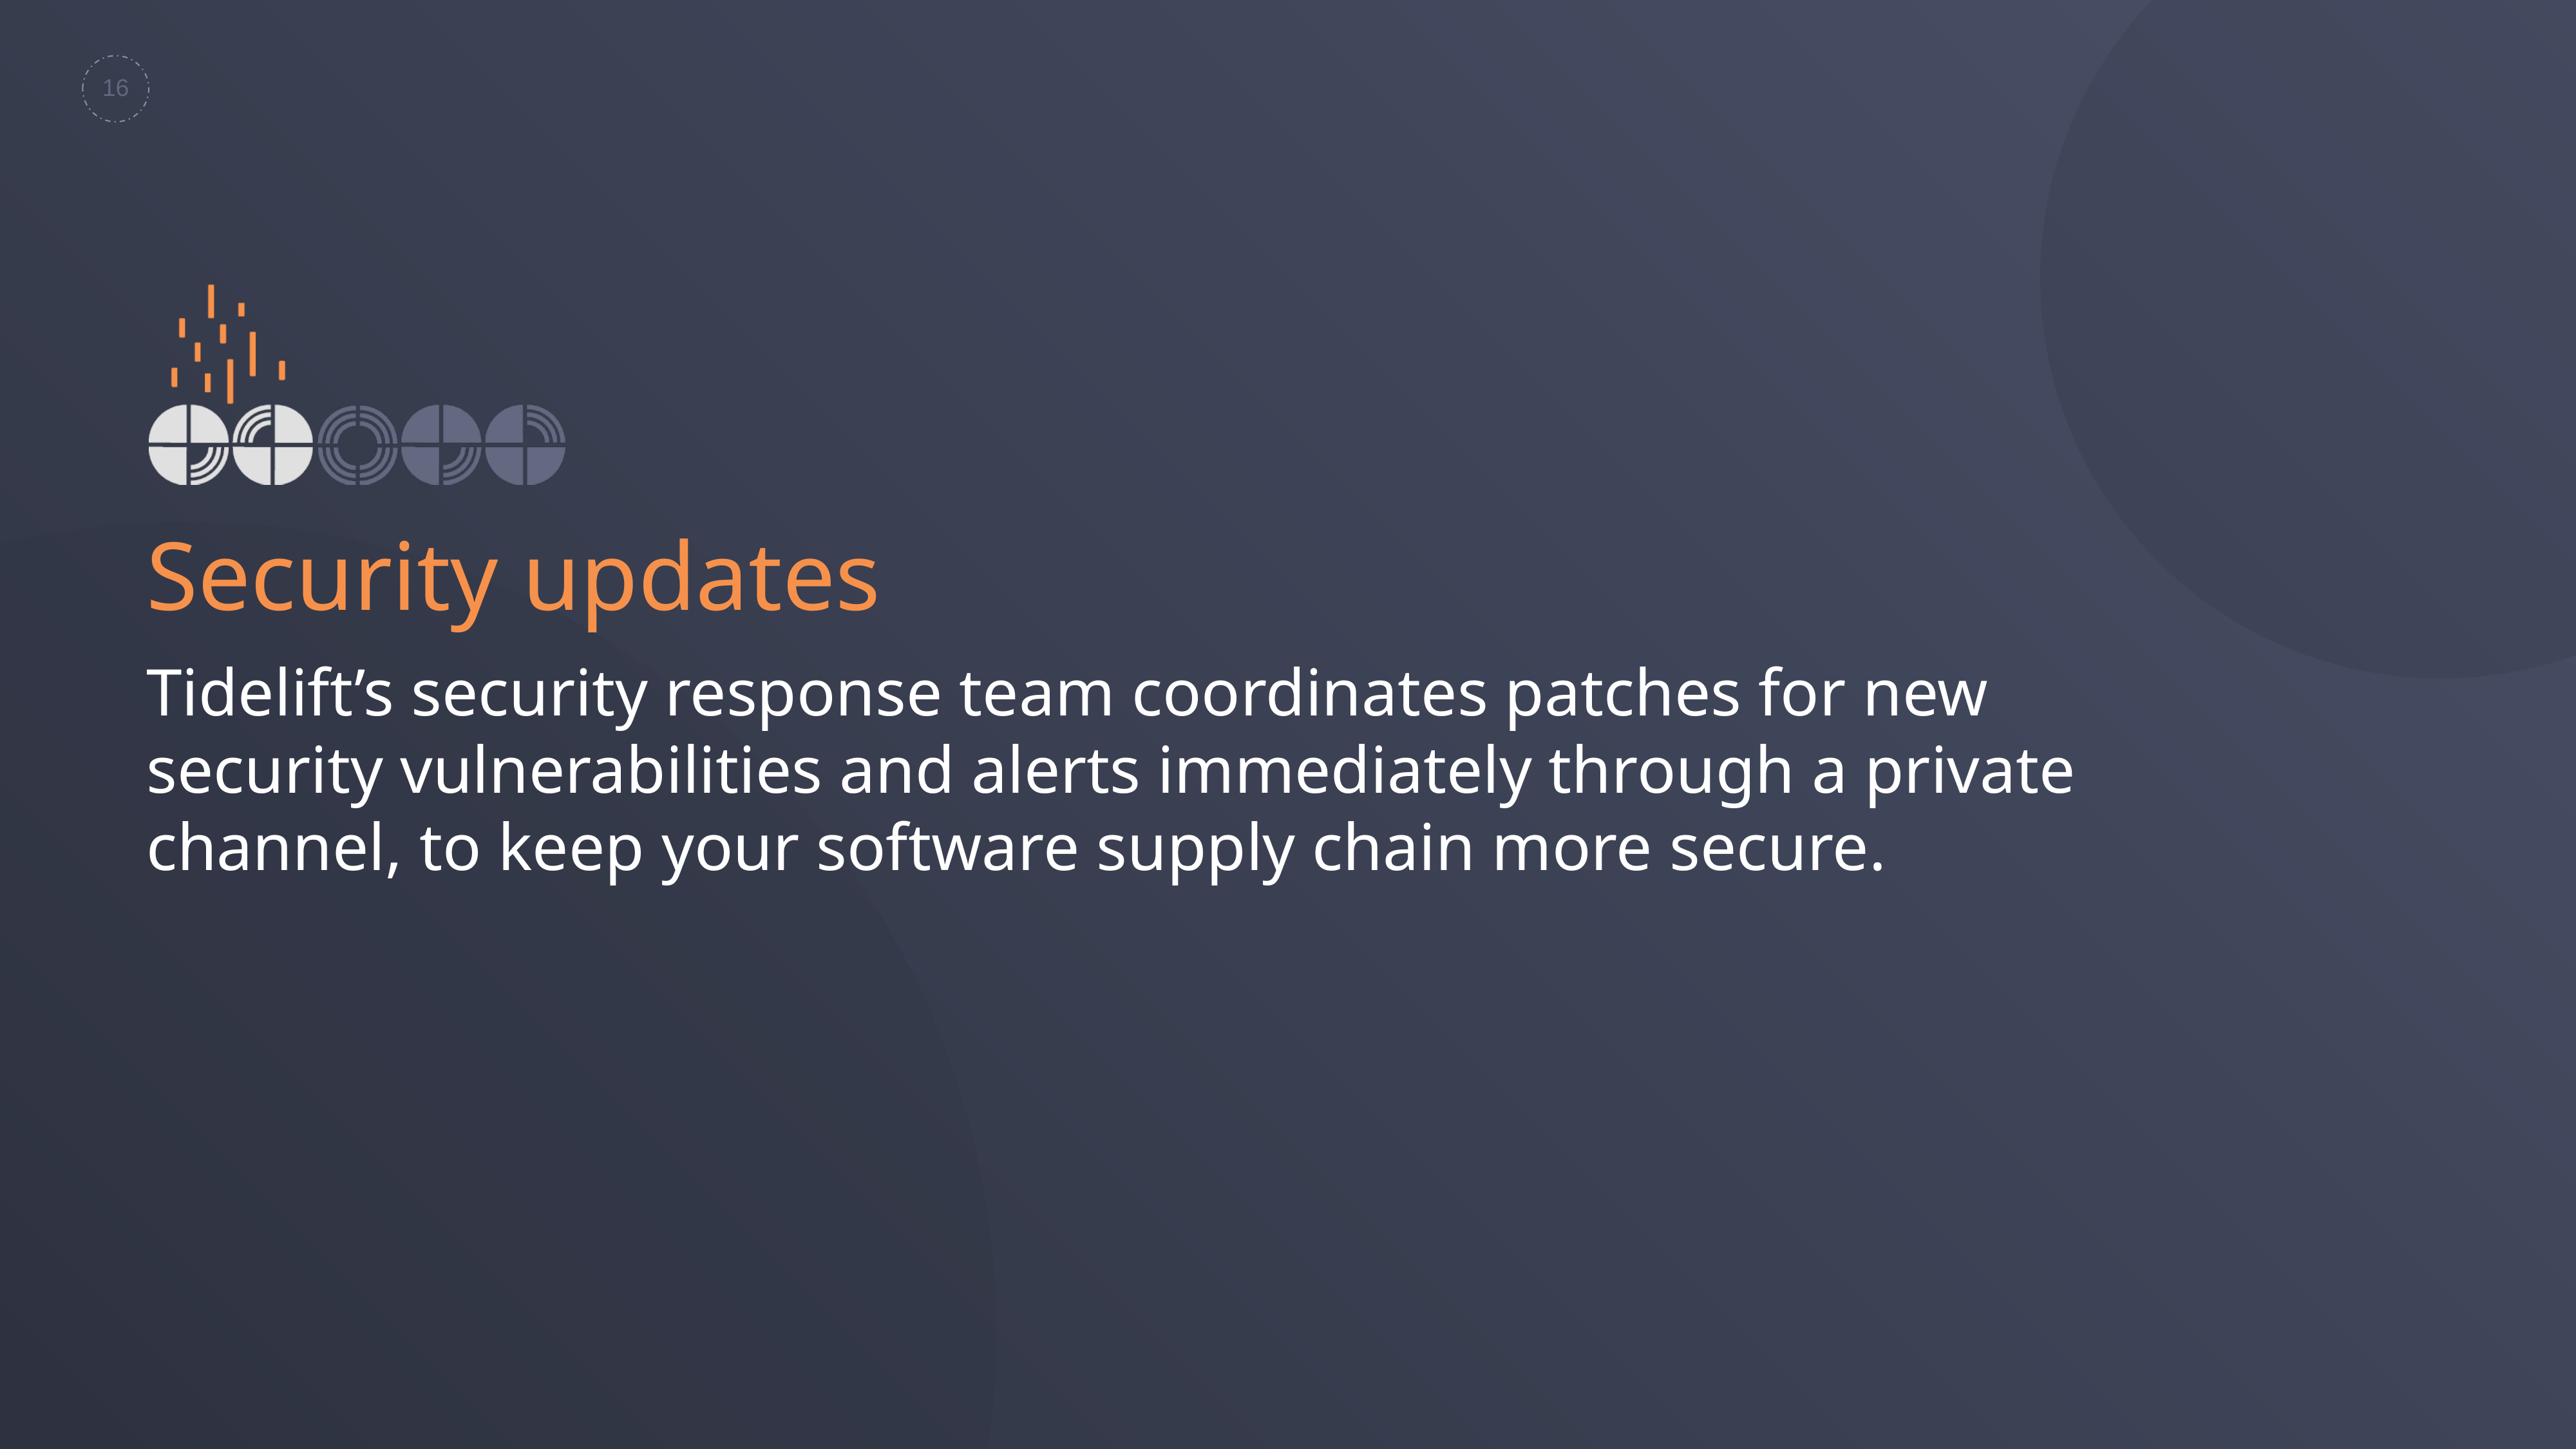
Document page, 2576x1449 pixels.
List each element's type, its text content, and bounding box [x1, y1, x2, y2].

title Security updates [138, 508, 2503, 735]
list Tidelift’s security response team coordinates patches for new security vulnerabilities and alerts immediately through a private channel, to keep your software supply chain more secure. [138, 643, 2128, 1032]
text_box [82, 55, 149, 122]
picture [148, 284, 565, 485]
